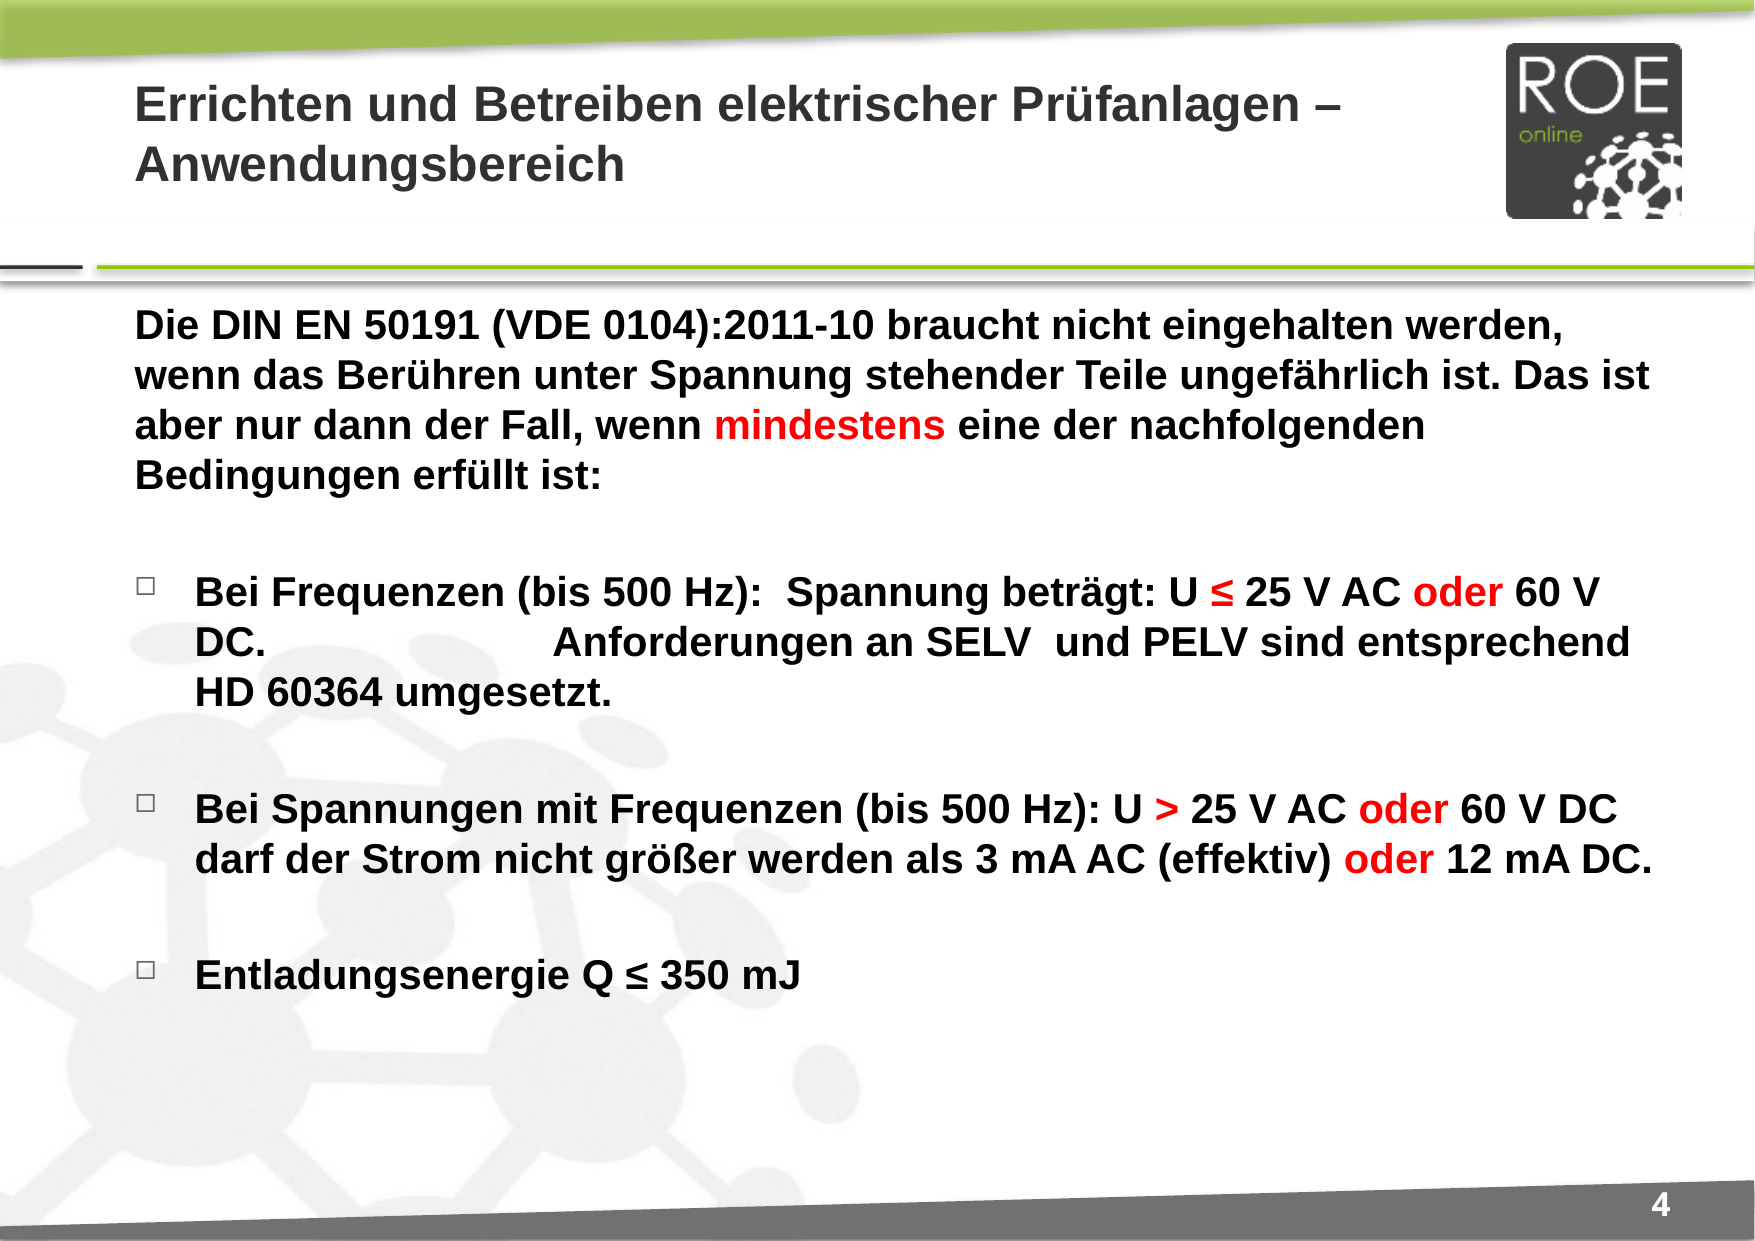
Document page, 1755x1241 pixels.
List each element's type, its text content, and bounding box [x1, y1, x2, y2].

list Die DIN EN 50191 (VDE 0104):2011-10 braucht nicht eingehalten werden, wenn das Berühren unter Spannung stehender Teile ungefährlich ist. Das ist aber nur dann der Fall, wenn mindestens eine der nachfolgenden Bedingungen erfüllt ist: Bei Frequenzen (bis 500 Hz): Spannung beträgt: U ≤ 25 V AC oder 60 V DC. Anforderungen an SELV und PELV sind entsprechend HD 60364 umgesetzt. Bei Spannungen mit Frequenzen (bis 500 Hz): U > 25 V AC oder 60 V DC darf der Strom nicht größer werden als 3 mA AC (effektiv) oder 12 mA DC. Entladungsenergie Q ≤ 350 mJ [117, 289, 1682, 1103]
slide_number 4 [1610, 1183, 1713, 1228]
title Errichten und Betreiben elektrischer Prüfanlagen – Anwendungsbereich [117, 41, 1682, 221]
